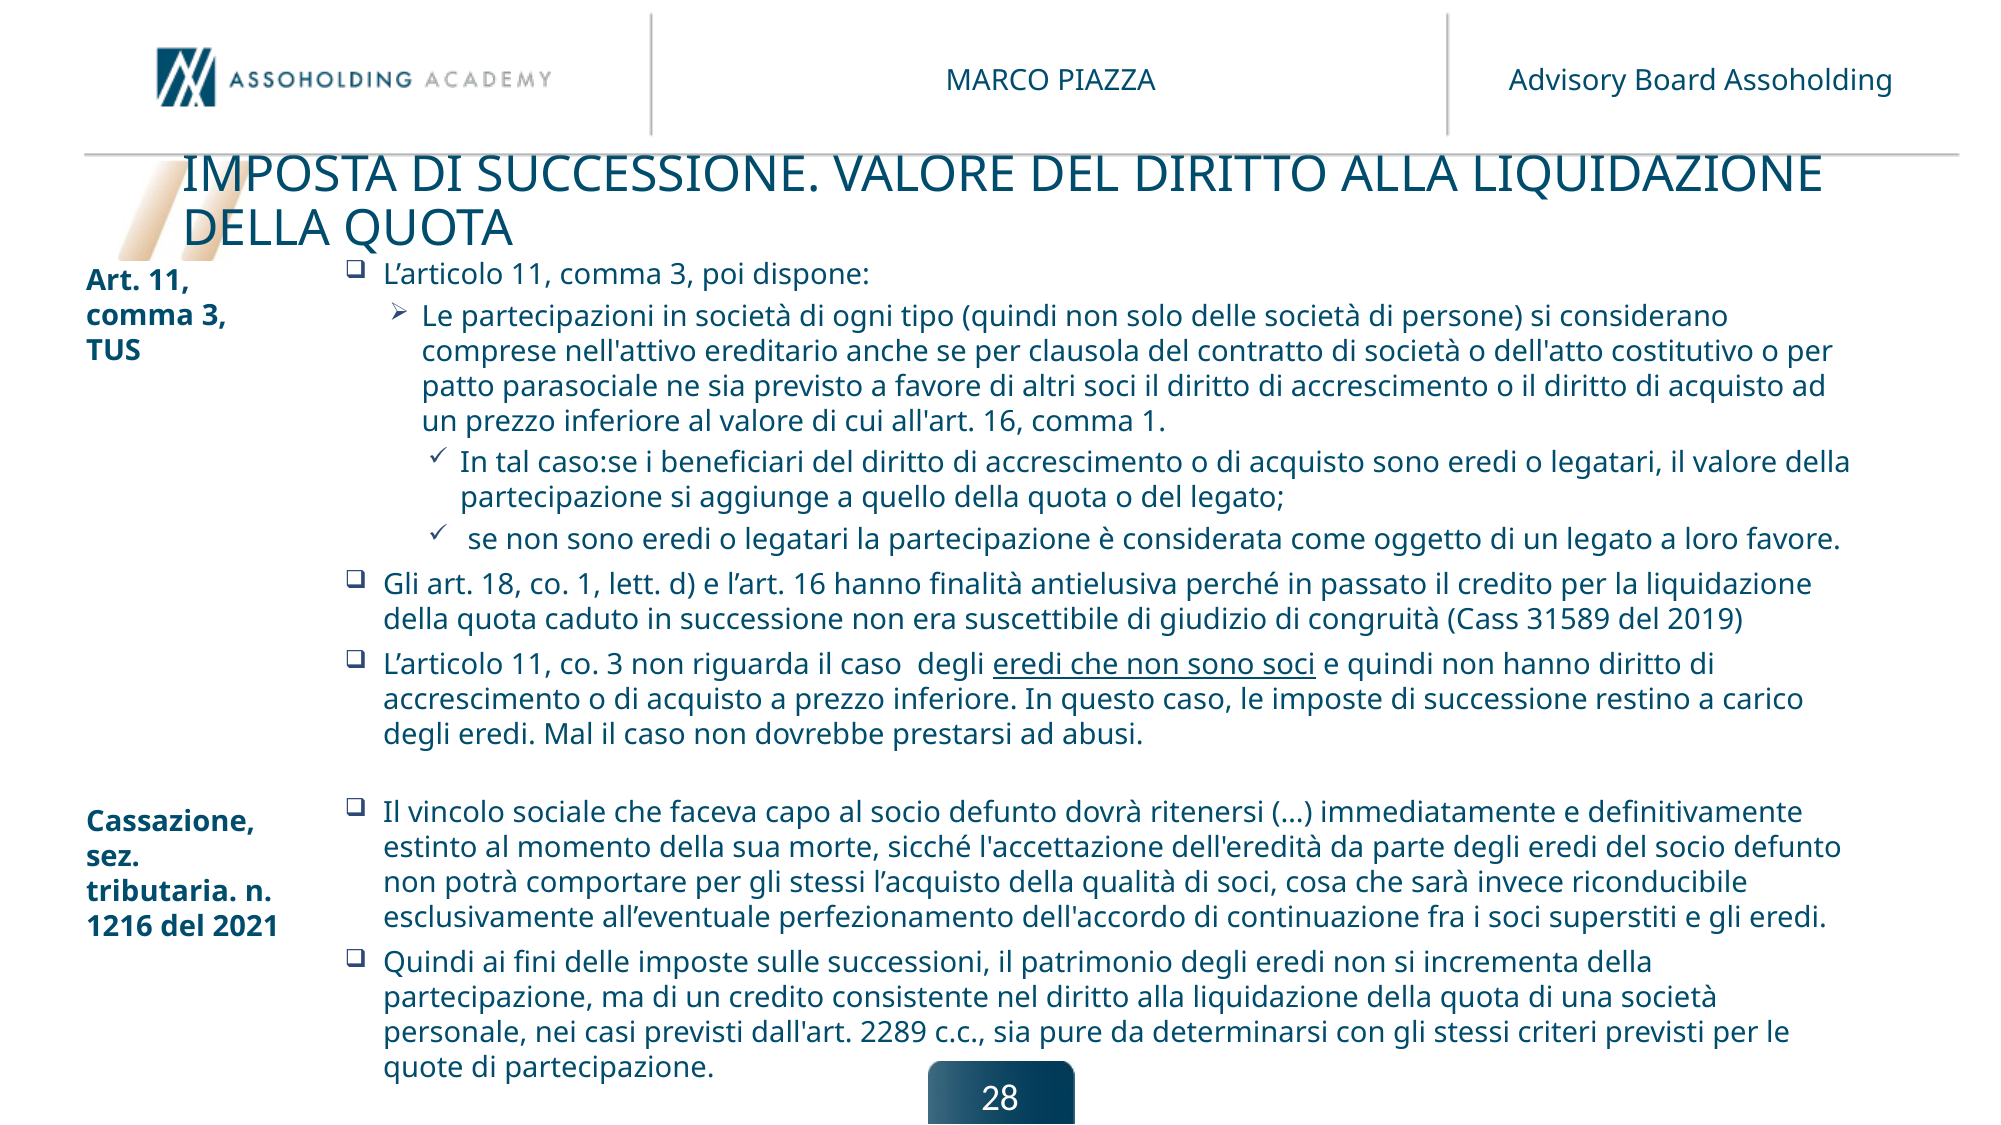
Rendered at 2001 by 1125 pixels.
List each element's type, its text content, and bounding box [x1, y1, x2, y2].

title IMPOSTA DI SUCCESSIONE. VALORE DEL DIRITTO ALLA LIQUIDAZIONE DELLA QUOTA [253, 177, 1930, 246]
picture [1064, 1061, 1075, 1124]
picture [1045, 1076, 1051, 1086]
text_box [42, 0, 2000, 177]
picture [1051, 1061, 1058, 1069]
text_box L’articolo 11, comma 3, poi dispone: Le partecipazioni in società di ogni tipo (quindi non solo delle società di persone) si considerano comprese nell'attivo ereditario anche se per clausola del contratto di società o dell'atto costitutivo o per patto parasociale ne sia previsto a favore di altri soci il diritto di accrescimento o il diritto di acquisto ad un prezzo inferiore al valore di cui all'art. 16, comma 1. In tal caso:se i beneficiari del diritto di accrescimento o di acquisto sono eredi o legatari, il valore della partecipazione si aggiunge a quello della quota o del legato; se non sono eredi o legatari la partecipazione è considerata come oggetto di un legato a loro favore. Gli art. 18, co. 1, lett. d) e l’art. 16 hanno finalità antielusiva perché in passato il credito per la liquidazione della quota caduto in successione non era suscettibile di giudizio di congruità (Cass 31589 del 2019) L’articolo 11, co. 3 non riguarda il caso degli eredi che non sono soci e quindi non hanno diritto di accrescimento o di acquisto a prezzo inferiore. In questo caso, le imposte di successione restino a carico degli eredi. Mal il caso non dovrebbe prestarsi ad abusi. [327, 247, 1882, 779]
picture [118, 177, 253, 261]
picture [928, 1061, 1023, 1124]
text_box Il vincolo sociale che faceva capo al socio defunto dovrà ritenersi (…) immediatamente e definitivamente estinto al momento della sua morte, sicché l'accettazione dell'eredità da parte degli eredi del socio defunto non potrà comportare per gli stessi l’acquisto della qualità di soci, cosa che sarà invece riconducibile esclusivamente all’eventuale perfezionamento dell'accordo di continuazione fra i soci superstiti e gli eredi. Quindi ai fini delle imposte sulle successioni, il patrimonio degli eredi non si incrementa della partecipazione, ma di un credito consistente nel diritto alla liquidazione della quota di una società personale, nei casi previsti dall'art. 2289 c.c., sia pure da determinarsi con gli stessi criteri previsti per le quote di partecipazione. [327, 784, 1882, 1047]
text_box Cassazione, sez. tributaria. n. 1216 del 2021 [71, 794, 310, 950]
text_box 28 [774, 1065, 1225, 1125]
text_box Art. 11, comma 3, TUS [71, 254, 287, 374]
